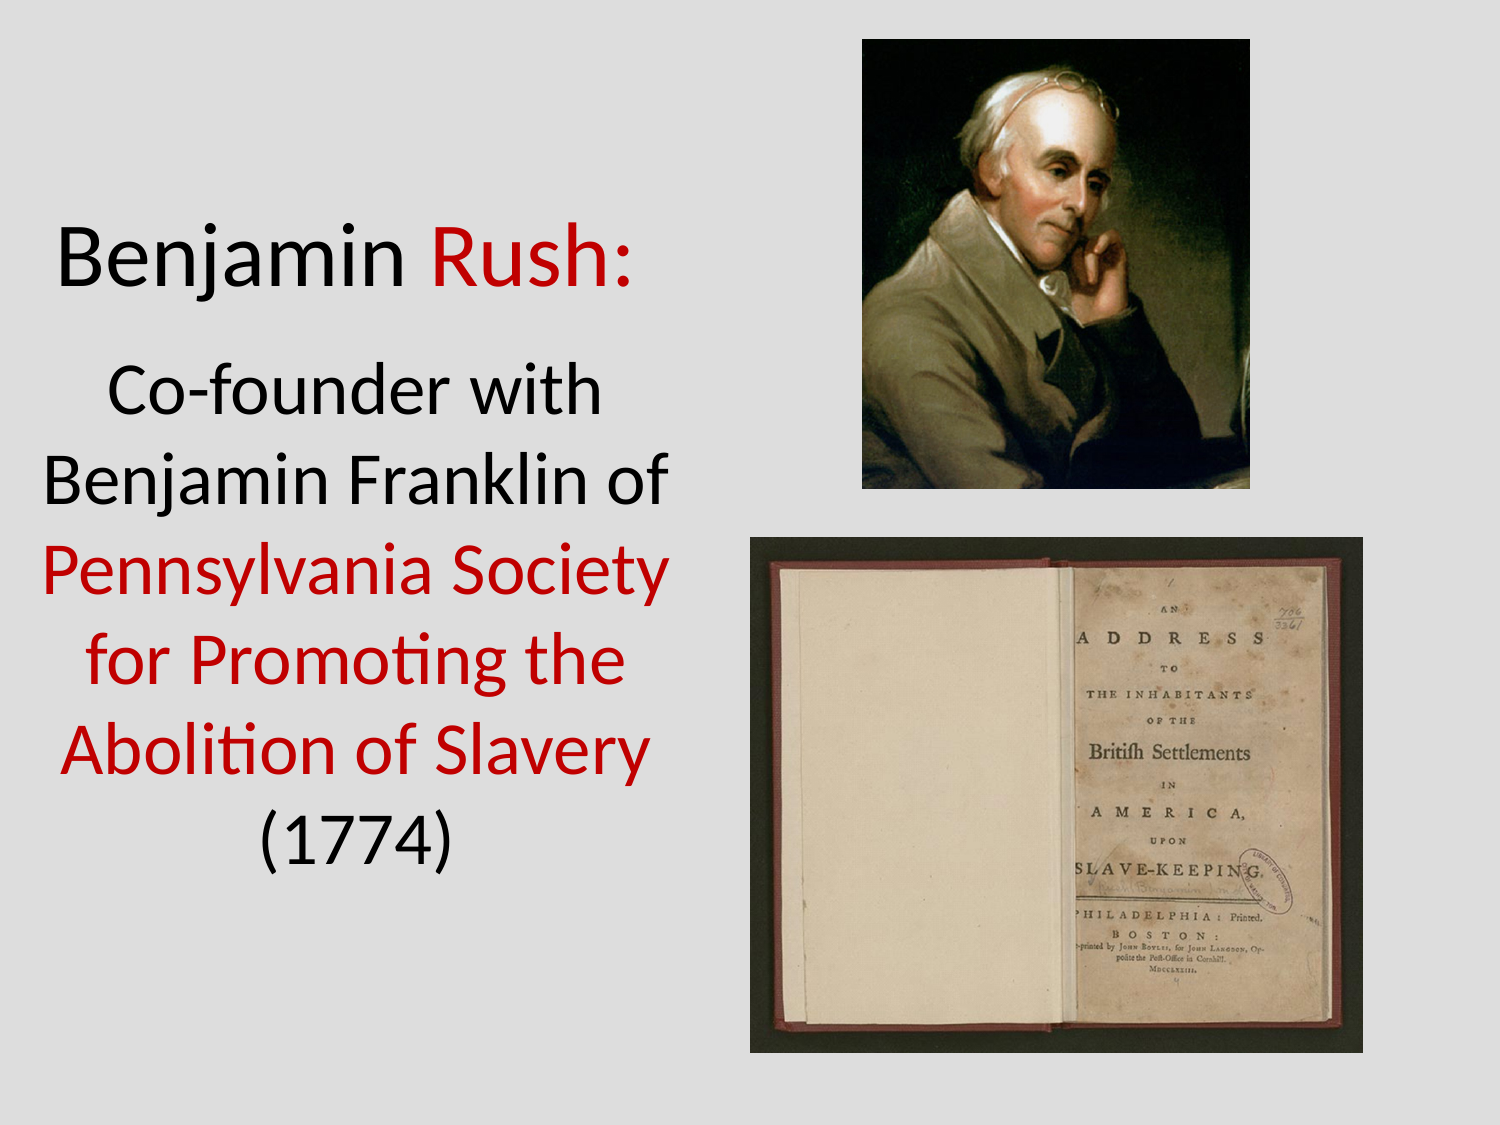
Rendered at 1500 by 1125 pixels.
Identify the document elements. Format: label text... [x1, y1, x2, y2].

title Benjamin Rush: Co-founder with Benjamin Franklin of Pennsylvania Society for Promoting the Abolition of Slavery (1774) [24, 54, 688, 1020]
picture [862, 39, 1251, 490]
picture [749, 537, 1363, 1053]
